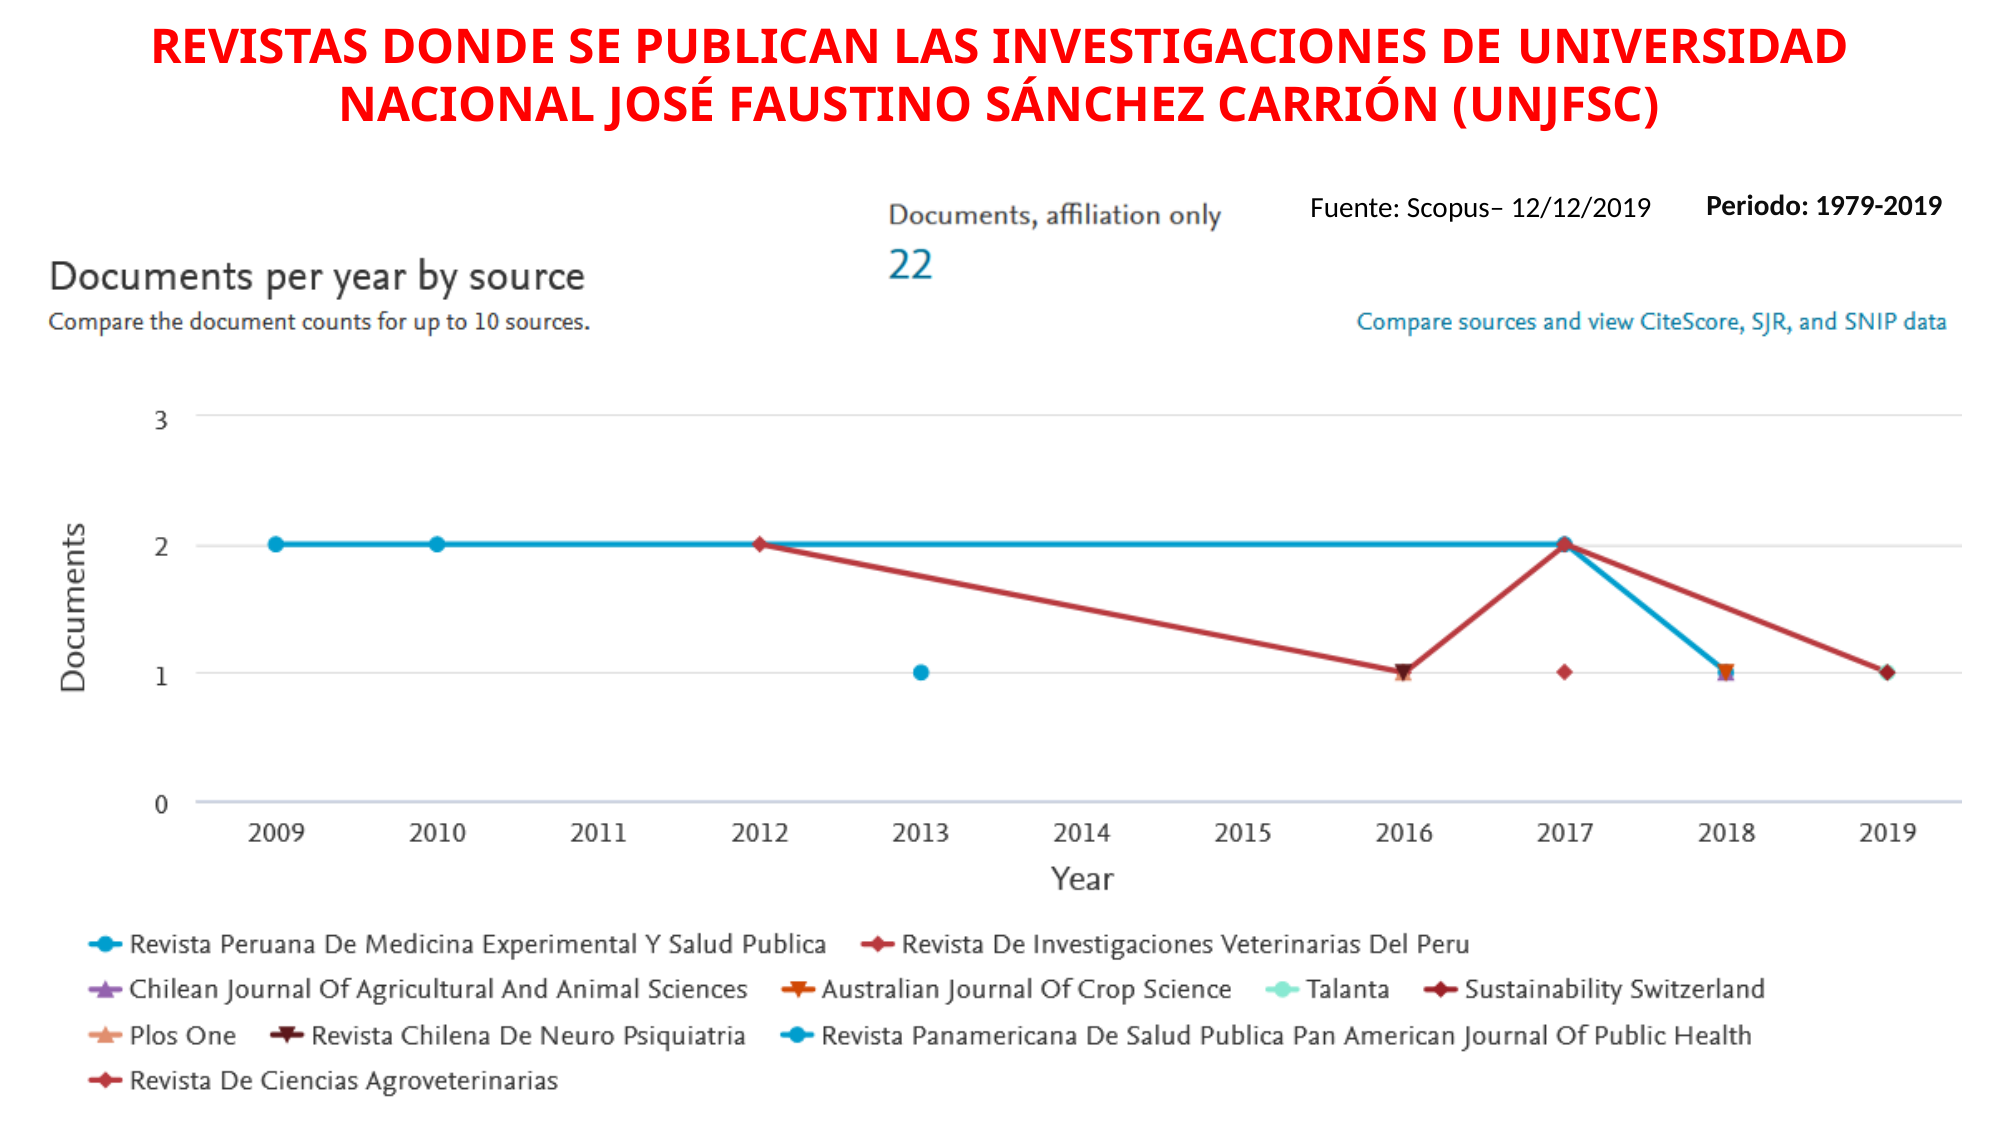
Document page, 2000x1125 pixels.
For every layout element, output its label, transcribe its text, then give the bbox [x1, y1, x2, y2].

text_box Periodo: 1979-2019 [1691, 178, 1958, 229]
text_box Fuente: Scopus– 12/12/2019 [1295, 181, 1667, 231]
picture [42, 195, 1963, 1118]
text_box REVISTAS DONDE SE PUBLICAN LAS investigaciones DE universidad nacional José Faustino Sánchez Carrión (UNjfSC) [0, 8, 2000, 138]
